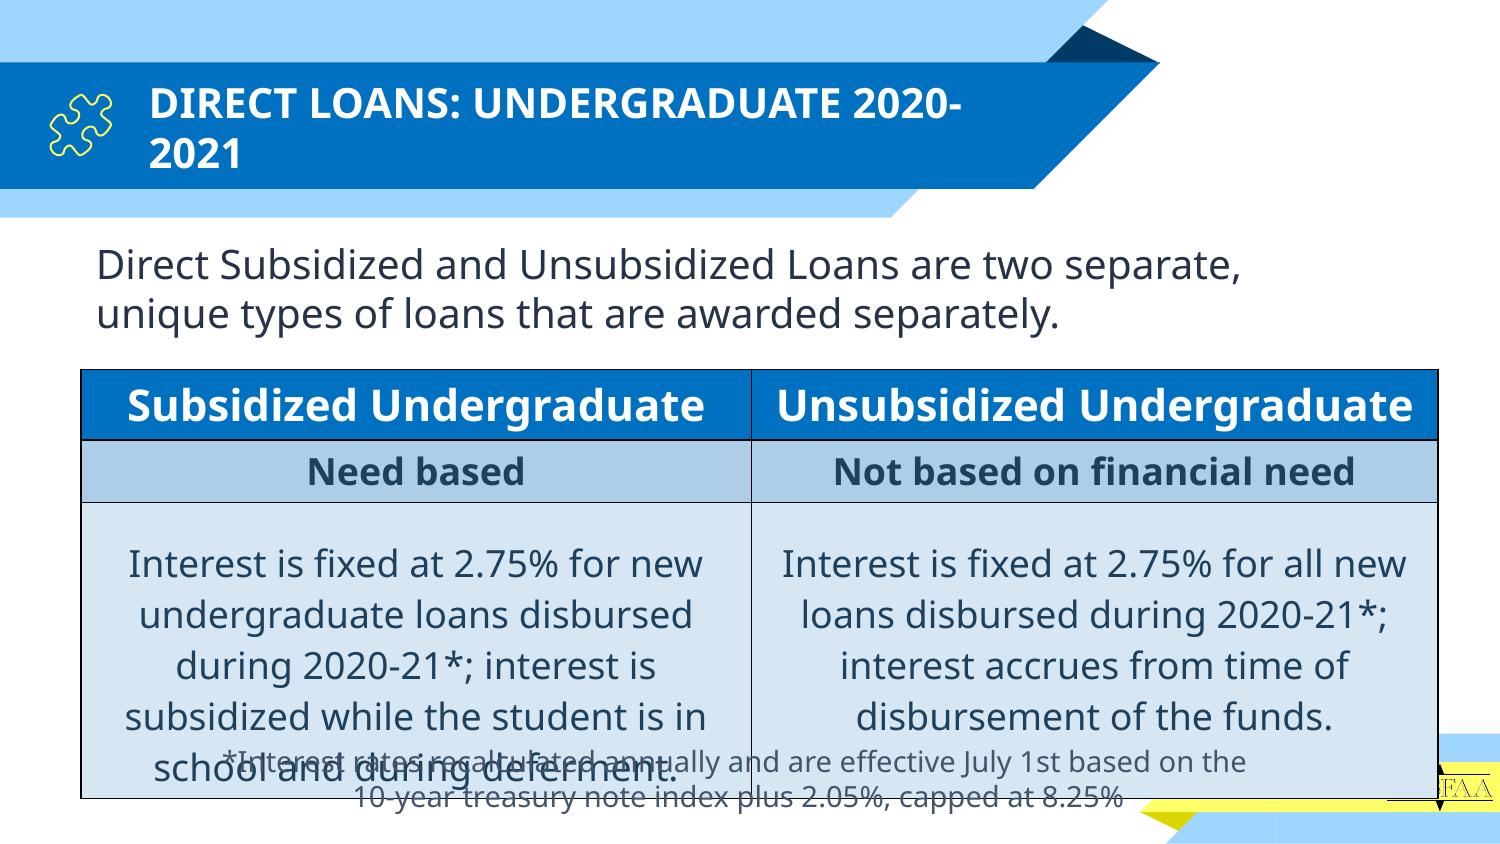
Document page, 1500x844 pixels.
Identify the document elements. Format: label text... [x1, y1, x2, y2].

list Direct Subsidized and Unsubsidized Loans are two separate, unique types of loans that are awarded separately. [80, 224, 1283, 361]
table_cell Need based [82, 441, 751, 502]
table_cell Interest is fixed at 2.75% for new undergraduate loans disbursed during 2020-21*; interest is subsidized while the student is in school and during deferment. [82, 503, 751, 798]
table_cell Interest is fixed at 2.75% for all new loans disbursed during 2020-21*; interest accrues from time of disbursement of the funds. [752, 503, 1437, 798]
picture [1387, 763, 1493, 812]
text_box *Interest rates recalculated annually and are effective July 1st based on the 10-year treasury note index plus 2.05%, capped at 8.25% [194, 736, 1283, 821]
title DIRECT LOANS: UNDERGRADUATE 2020-2021 [133, 64, 1058, 190]
table_header Subsidized Undergraduate [82, 370, 751, 439]
table_cell Not based on financial need [752, 441, 1437, 502]
table_header Unsubsidized Undergraduate [752, 370, 1437, 439]
